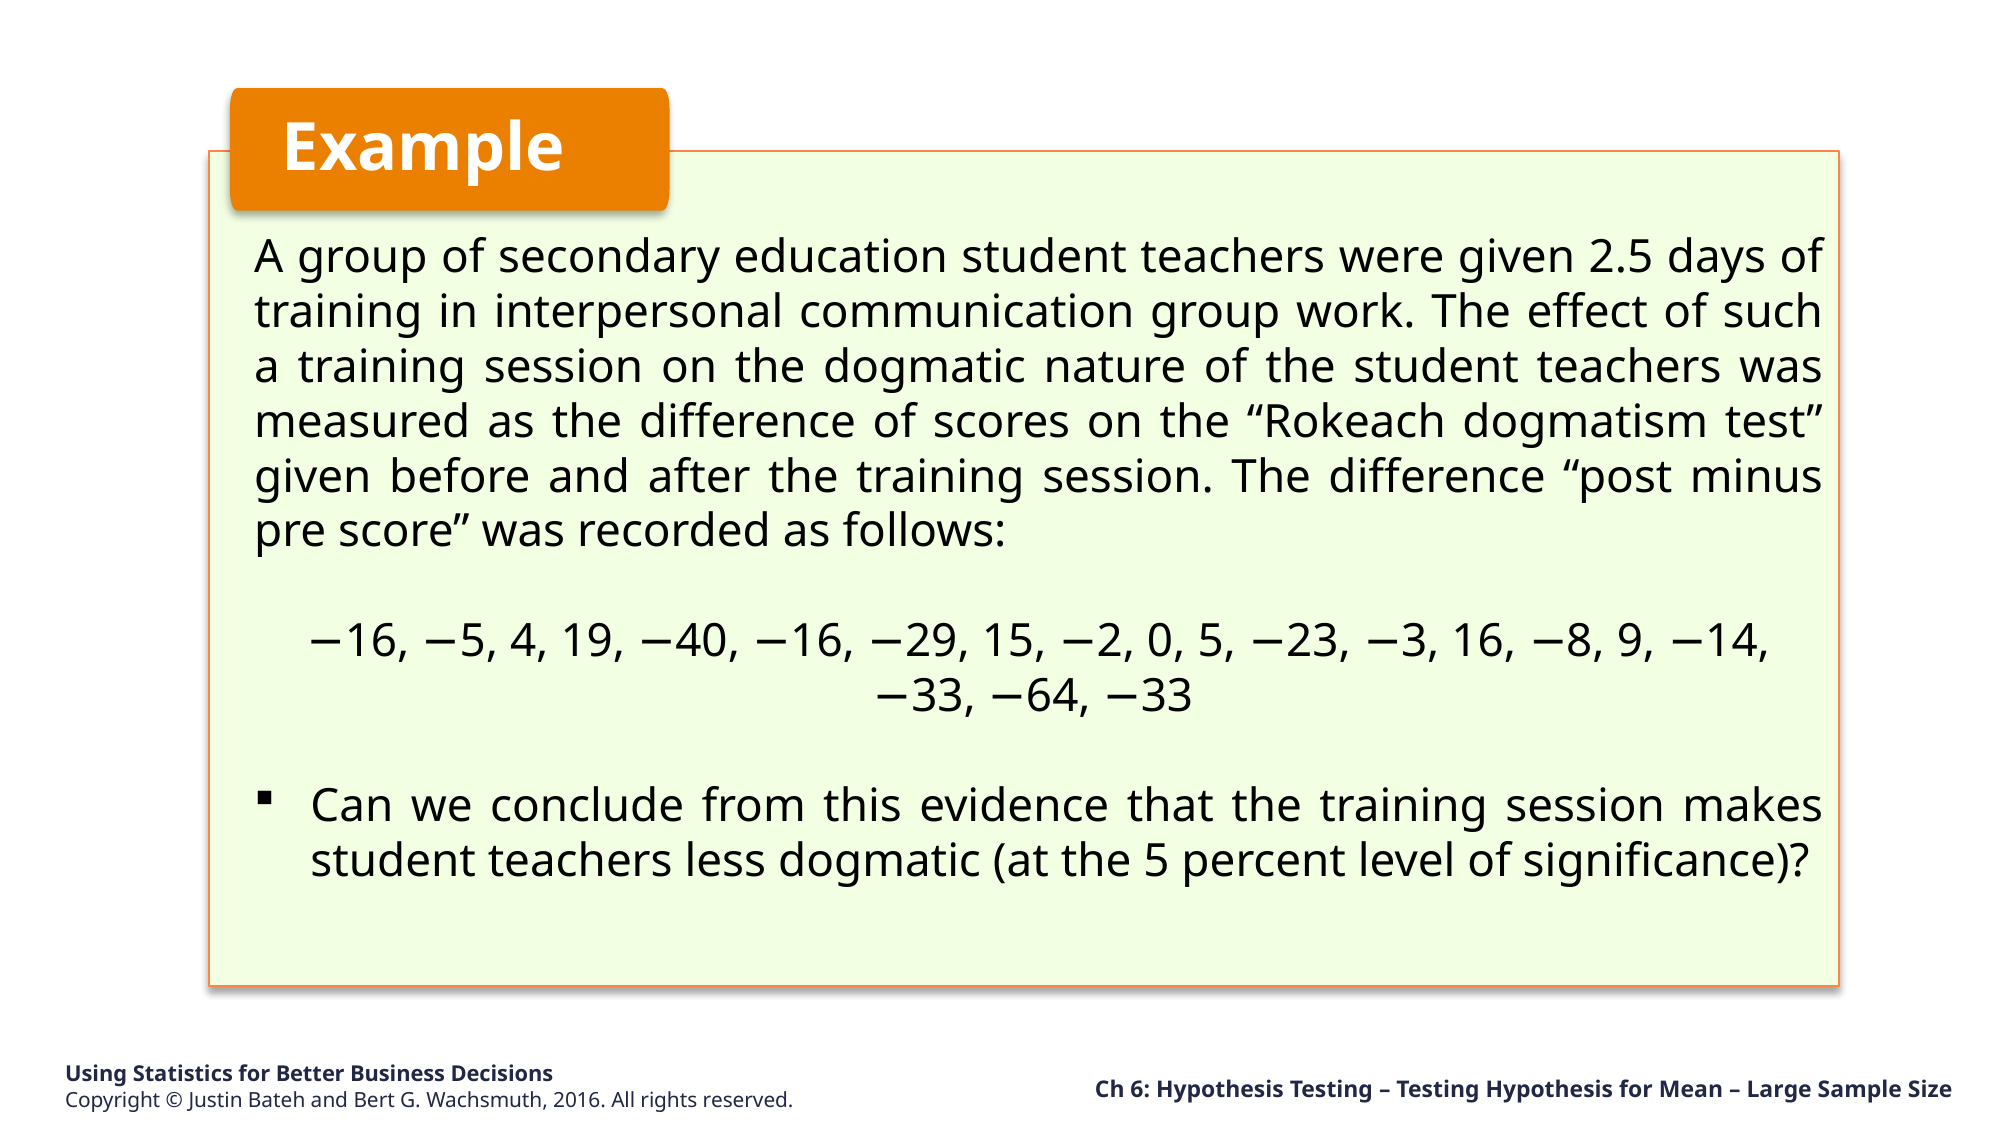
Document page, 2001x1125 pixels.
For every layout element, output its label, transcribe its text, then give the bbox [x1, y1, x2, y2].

text_box Example [229, 88, 670, 211]
text_box A group of secondary education student teachers were given 2.5 days of training in interpersonal communication group work. The effect of such a training session on the dogmatic nature of the student teachers was measured as the difference of scores on the “Rokeach dogmatism test” given before and after the training session. The difference “post minus pre score” was recorded as follows: −16, −5, 4, 19, −40, −16, −29, 15, −2, 0, 5, −23, −3, 16, −8, 9, −14, −33, −64, −33 Can we conclude from this evidence that the training session makes student teachers less dogmatic (at the 5 percent level of significance)? [208, 150, 1840, 987]
text_box Ch 6: Hypothesis Testing – Testing Hypothesis for Mean – Large Sample Size [975, 1067, 1968, 1110]
